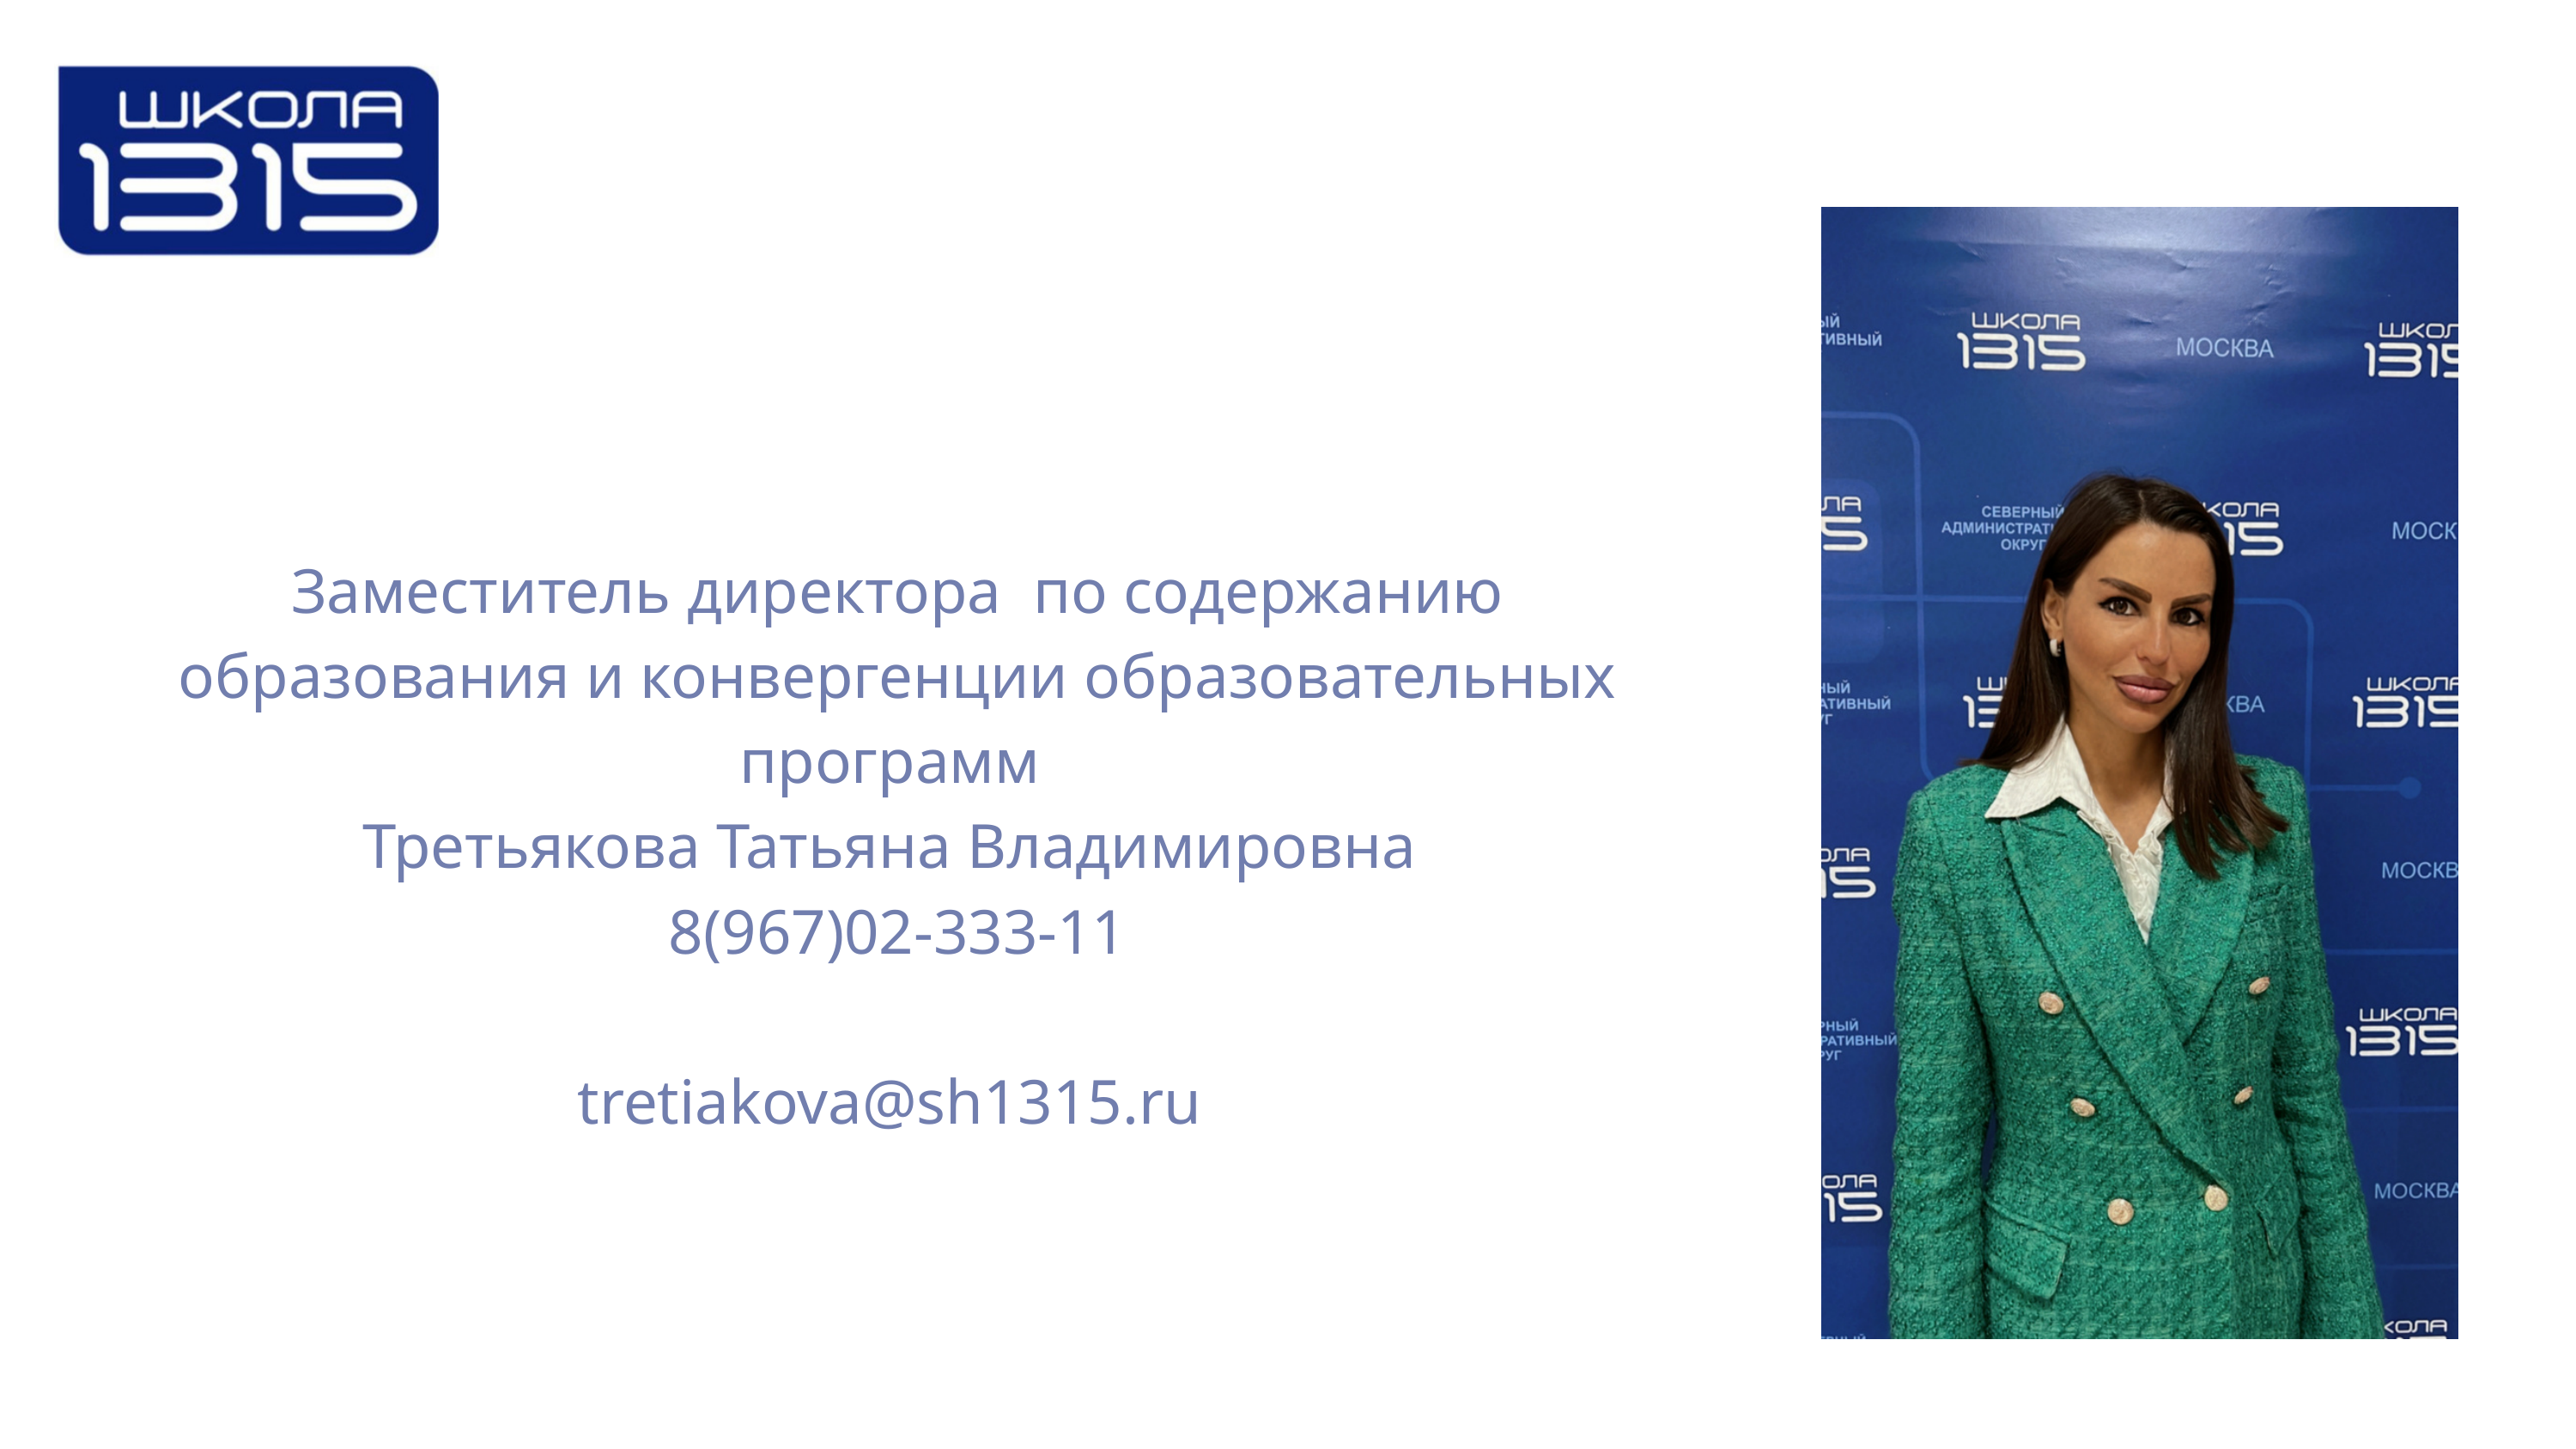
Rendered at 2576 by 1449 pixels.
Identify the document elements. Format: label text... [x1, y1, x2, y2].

picture [1820, 207, 2458, 1339]
picture [54, 64, 439, 258]
text_box Заместитель директора по содержанию образования и конвергенции образовательных программ Третьякова Татьяна Владимировна 8(967)02-333-11 tretiakova@sh1315.ru [162, 540, 1633, 1222]
